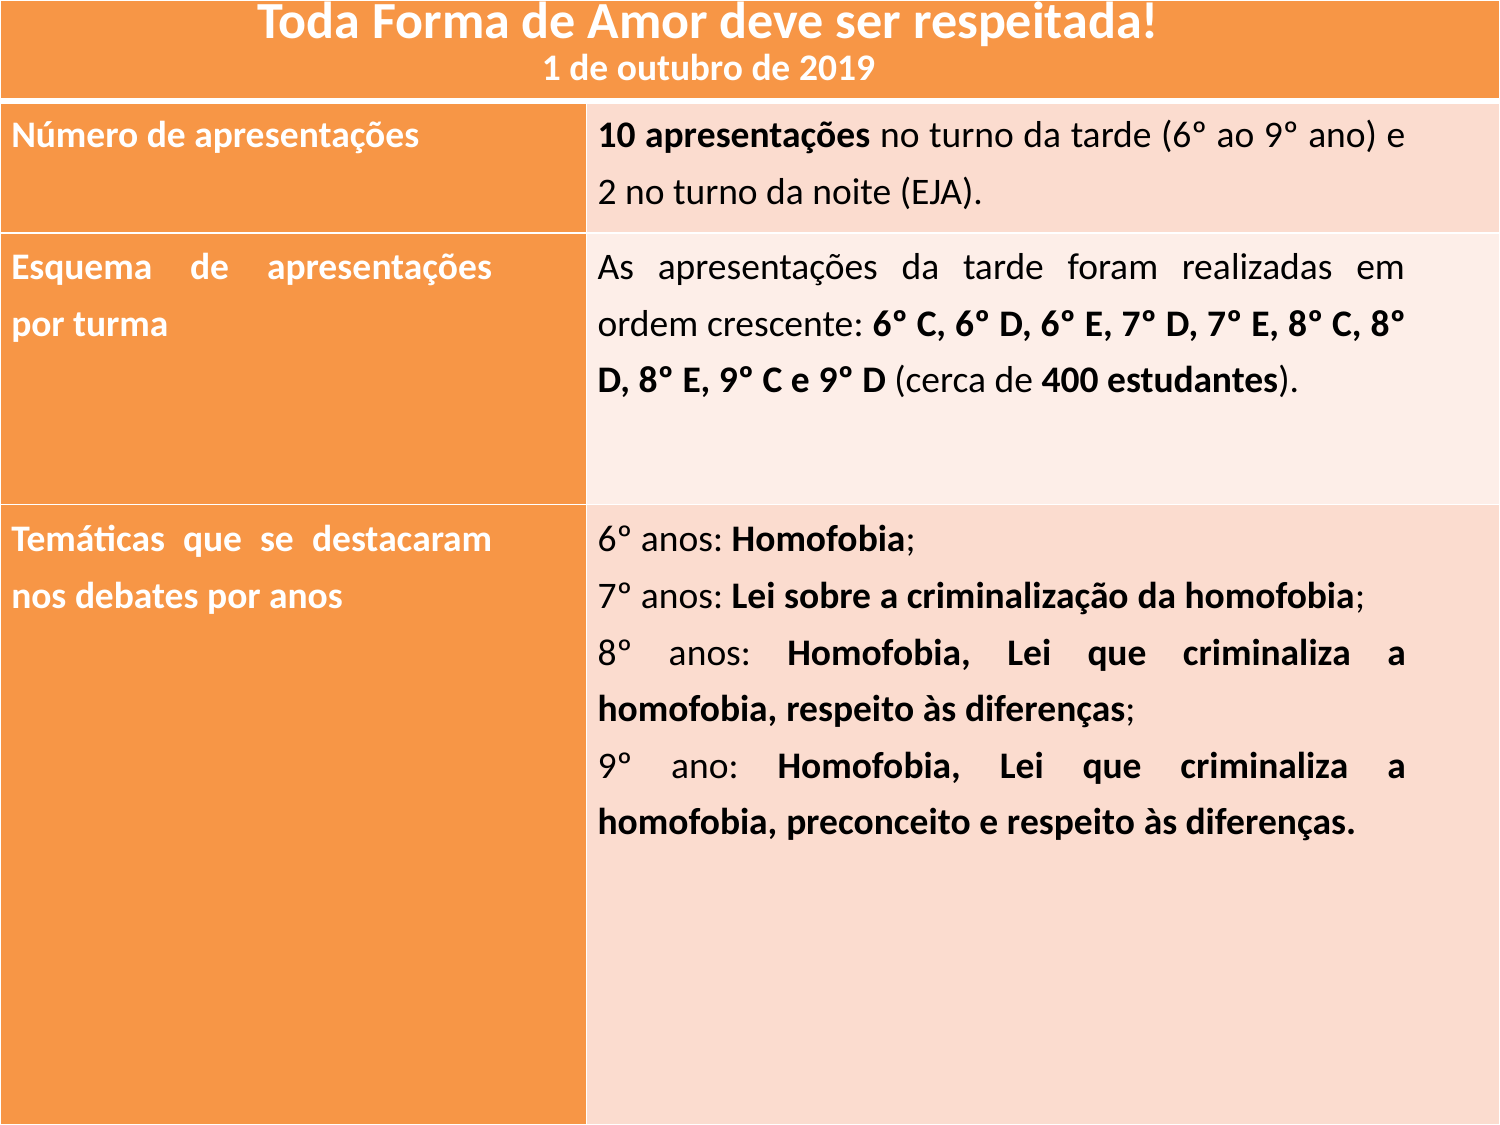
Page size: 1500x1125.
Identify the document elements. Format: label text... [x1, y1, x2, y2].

table_cell Número de apresentações [1, 104, 586, 232]
table_cell 10 apresentações no turno da tarde (6º ao 9º ano) e 2 no turno da noite (EJA). [587, 104, 1499, 232]
table_cell Temáticas que se destacaram nos debates por anos [1, 505, 586, 1124]
table_cell As apresentações da tarde foram realizadas em ordem crescente: 6º C, 6º D, 6º E, 7º D, 7º E, 8º C, 8º D, 8º E, 9º C e 9º D (cerca de 400 estudantes). [587, 234, 1499, 504]
table_cell Esquema de apresentações por turma [1, 234, 586, 504]
table_header Toda Forma de Amor deve ser respeitada! 1 de outubro de 2019 [1, 1, 1499, 98]
table_cell 6º anos: Homofobia; 7º anos: Lei sobre a criminalização da homofobia; 8º anos: Homofobia, Lei que criminaliza a homofobia, respeito às diferenças; 9º ano: Homofobia, Lei que criminaliza a homofobia, preconceito e respeito às diferenças. [587, 505, 1499, 1124]
